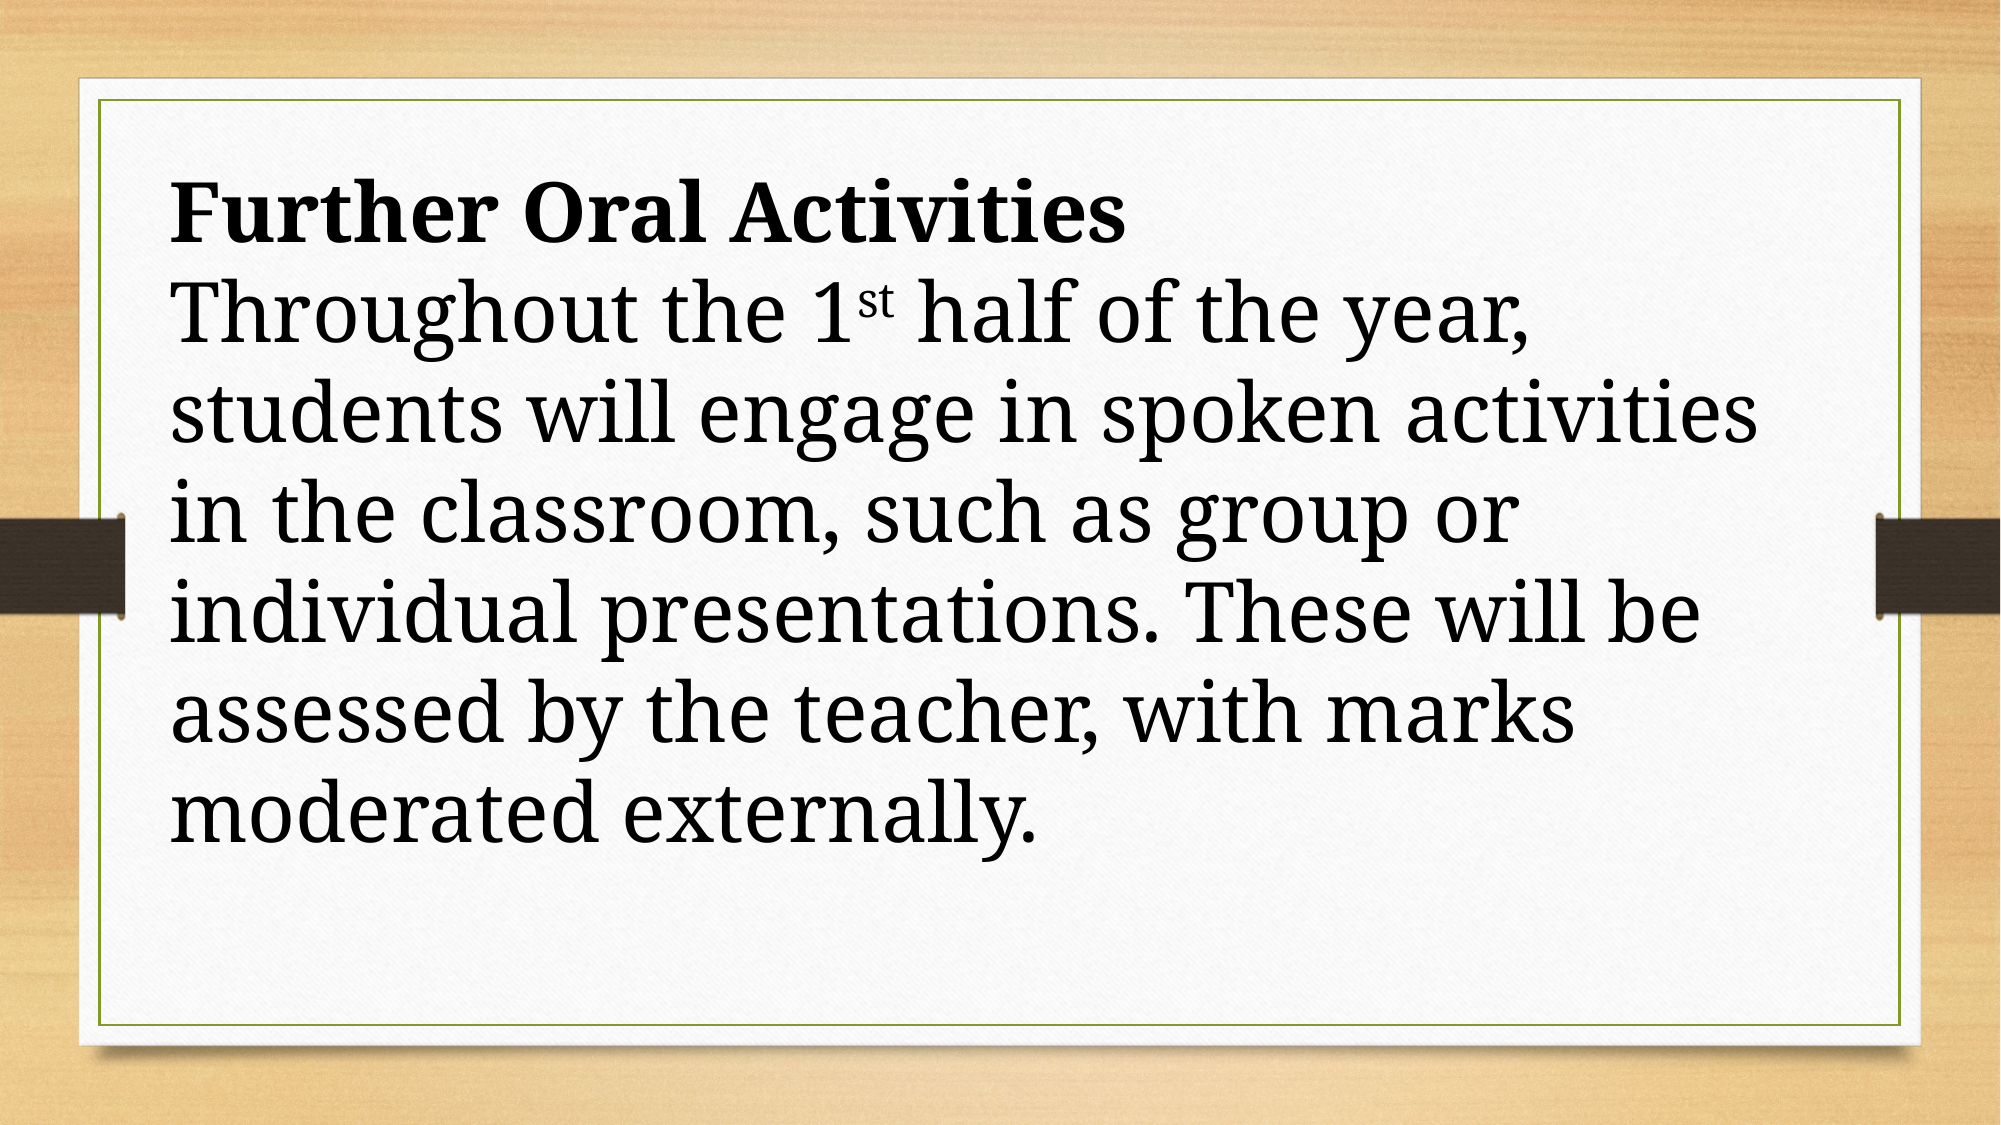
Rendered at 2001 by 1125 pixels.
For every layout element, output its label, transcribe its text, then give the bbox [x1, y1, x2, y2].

text_box Further Oral Activities Throughout the 1st half of the year, students will engage in spoken activities in the classroom, such as group or individual presentations. These will be assessed by the teacher, with marks moderated externally. [154, 152, 1868, 867]
picture [0, 0, 2001, 1125]
